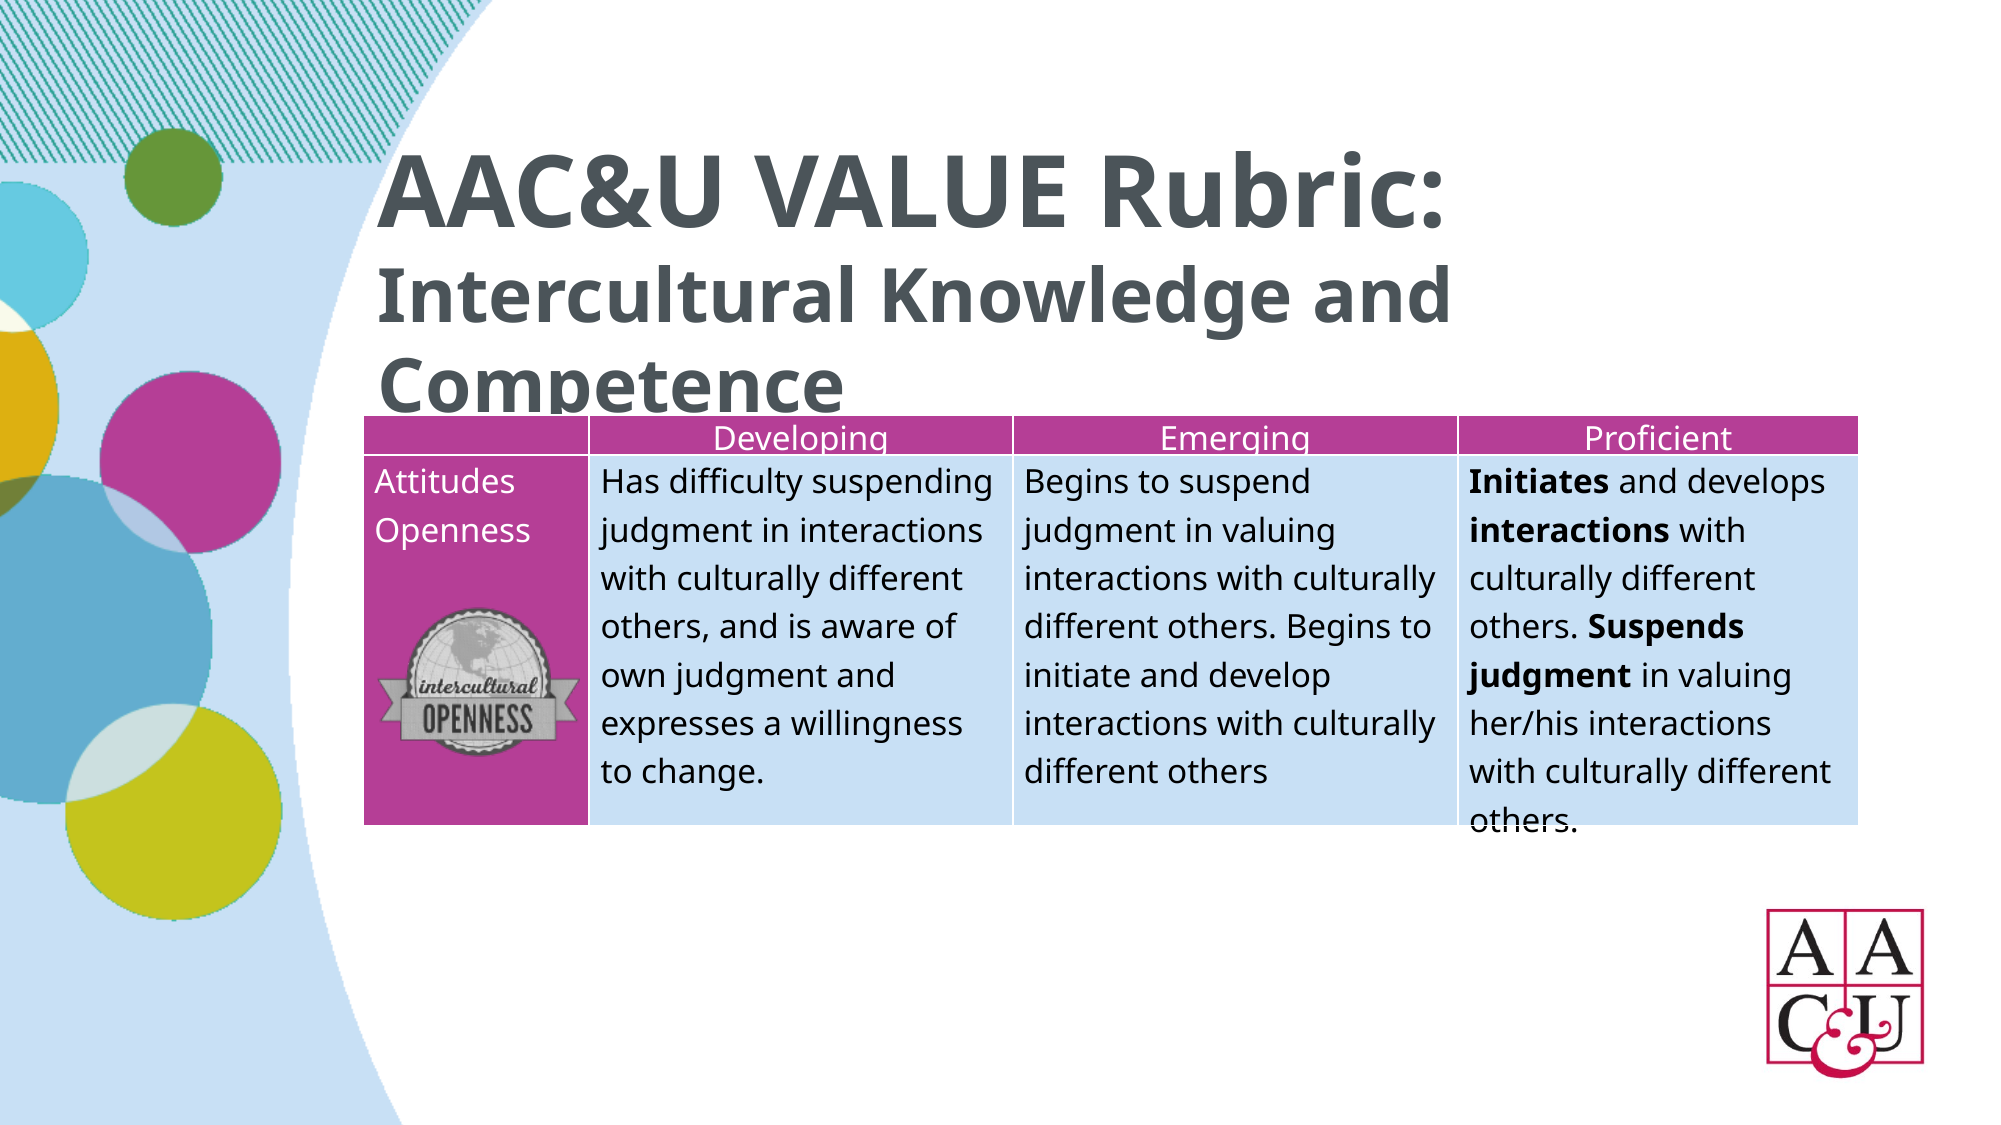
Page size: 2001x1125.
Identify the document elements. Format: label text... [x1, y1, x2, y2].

table_header Developing [590, 416, 1012, 454]
picture [0, 0, 2001, 1125]
table_cell Attitudes Openness [364, 456, 588, 825]
table_header [364, 416, 588, 454]
table_cell Has difficulty suspending judgment in interactions with culturally different others, and is aware of own judgment and expresses a willingness to change. [590, 456, 1012, 825]
table_cell Begins to suspend judgment in valuing interactions with culturally different others. Begins to initiate and develop interactions with culturally different others [1014, 456, 1457, 825]
table_header Proficient [1459, 416, 1858, 454]
table_cell Initiates and develops interactions with culturally different others. Suspends judgment in valuing her/his interactions with culturally different others. [1459, 456, 1858, 825]
text_box AAC&U VALUE Rubric: Intercultural Knowledge and Competence [363, 119, 1905, 435]
table_header Emerging [1014, 416, 1457, 454]
